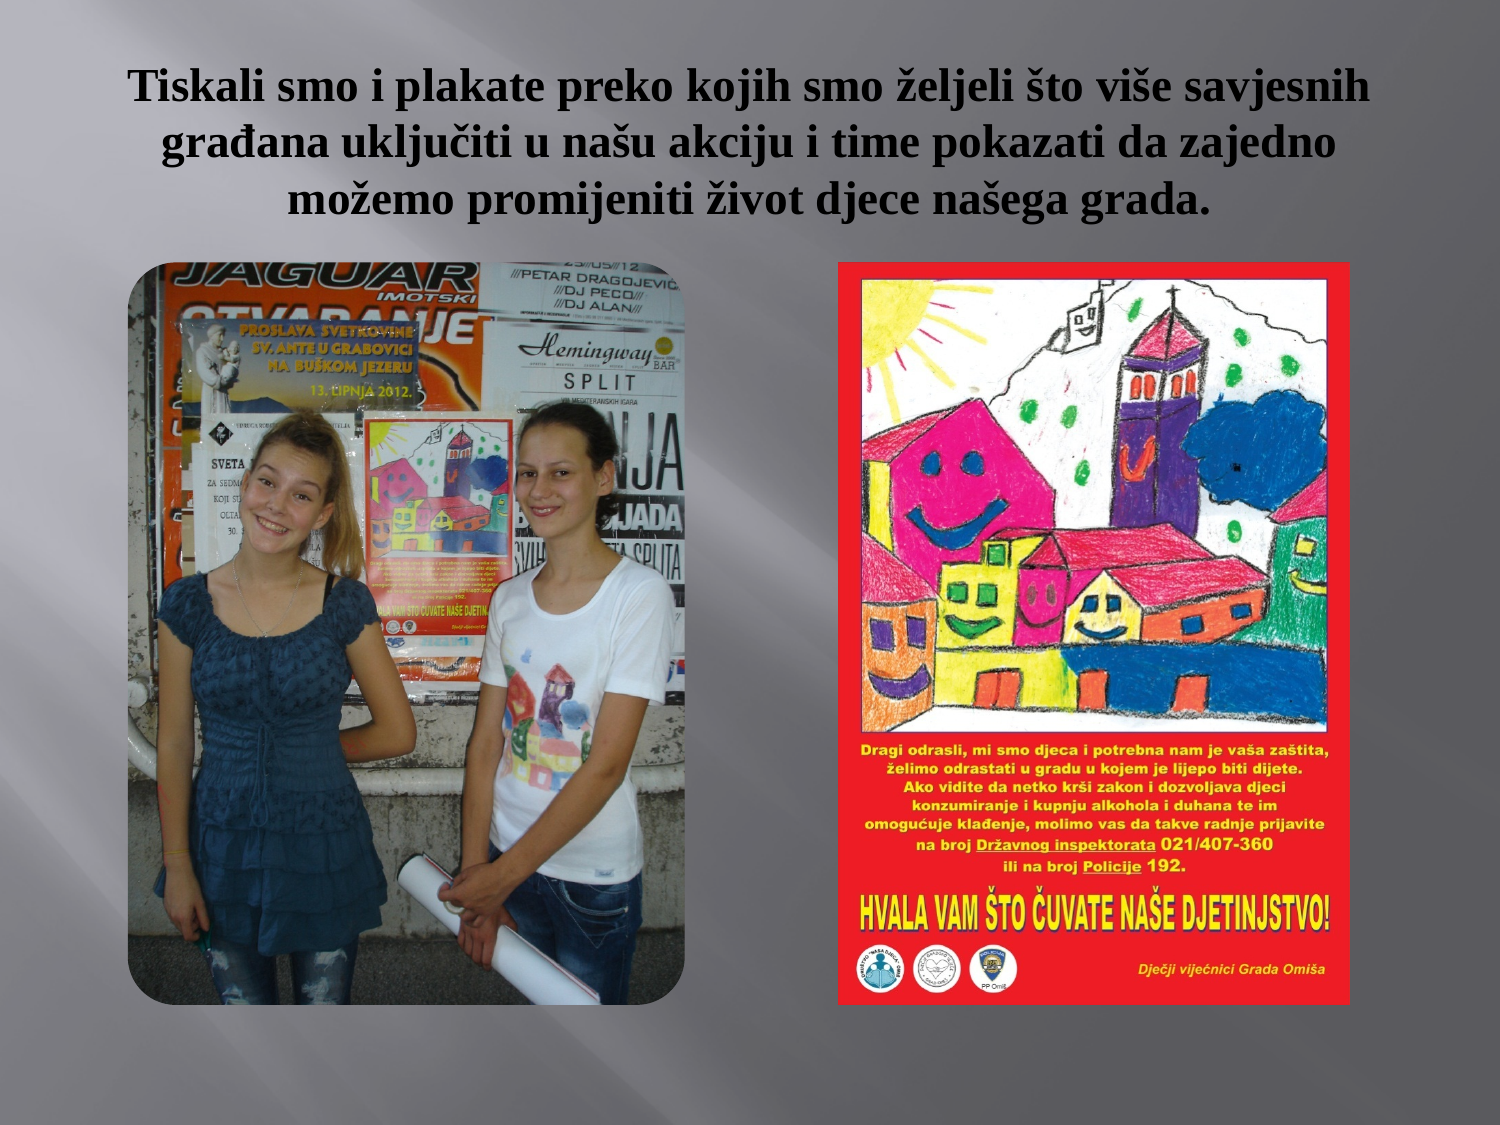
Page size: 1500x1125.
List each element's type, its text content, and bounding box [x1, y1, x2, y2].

title Tiskali smo i plakate preko kojih smo željeli što više savjesnih građana uključiti u našu akciju i time pokazati da zajedno možemo promijeniti život djece našega grada. [75, 45, 1425, 233]
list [127, 262, 685, 1006]
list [837, 262, 1350, 1006]
